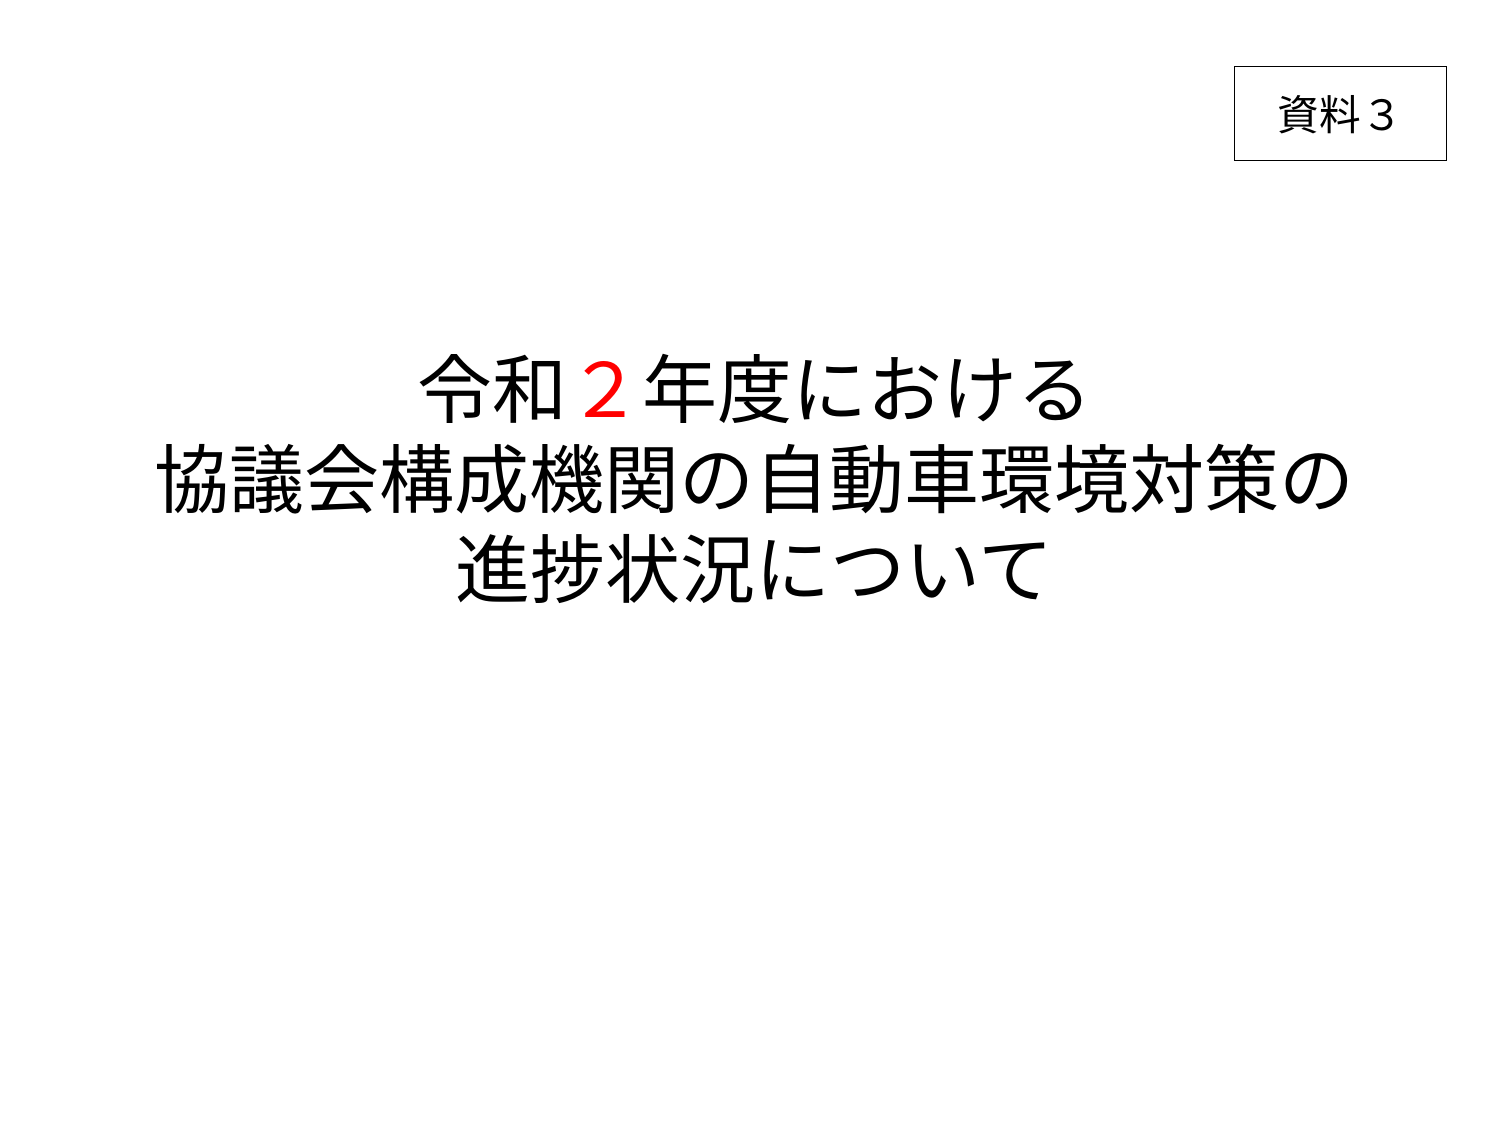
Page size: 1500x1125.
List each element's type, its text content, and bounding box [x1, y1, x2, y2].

text_box 令和２年度における 協議会構成機関の自動車環境対策の 進捗状況について [81, 356, 1428, 598]
text_box 資料３ [1234, 66, 1447, 161]
